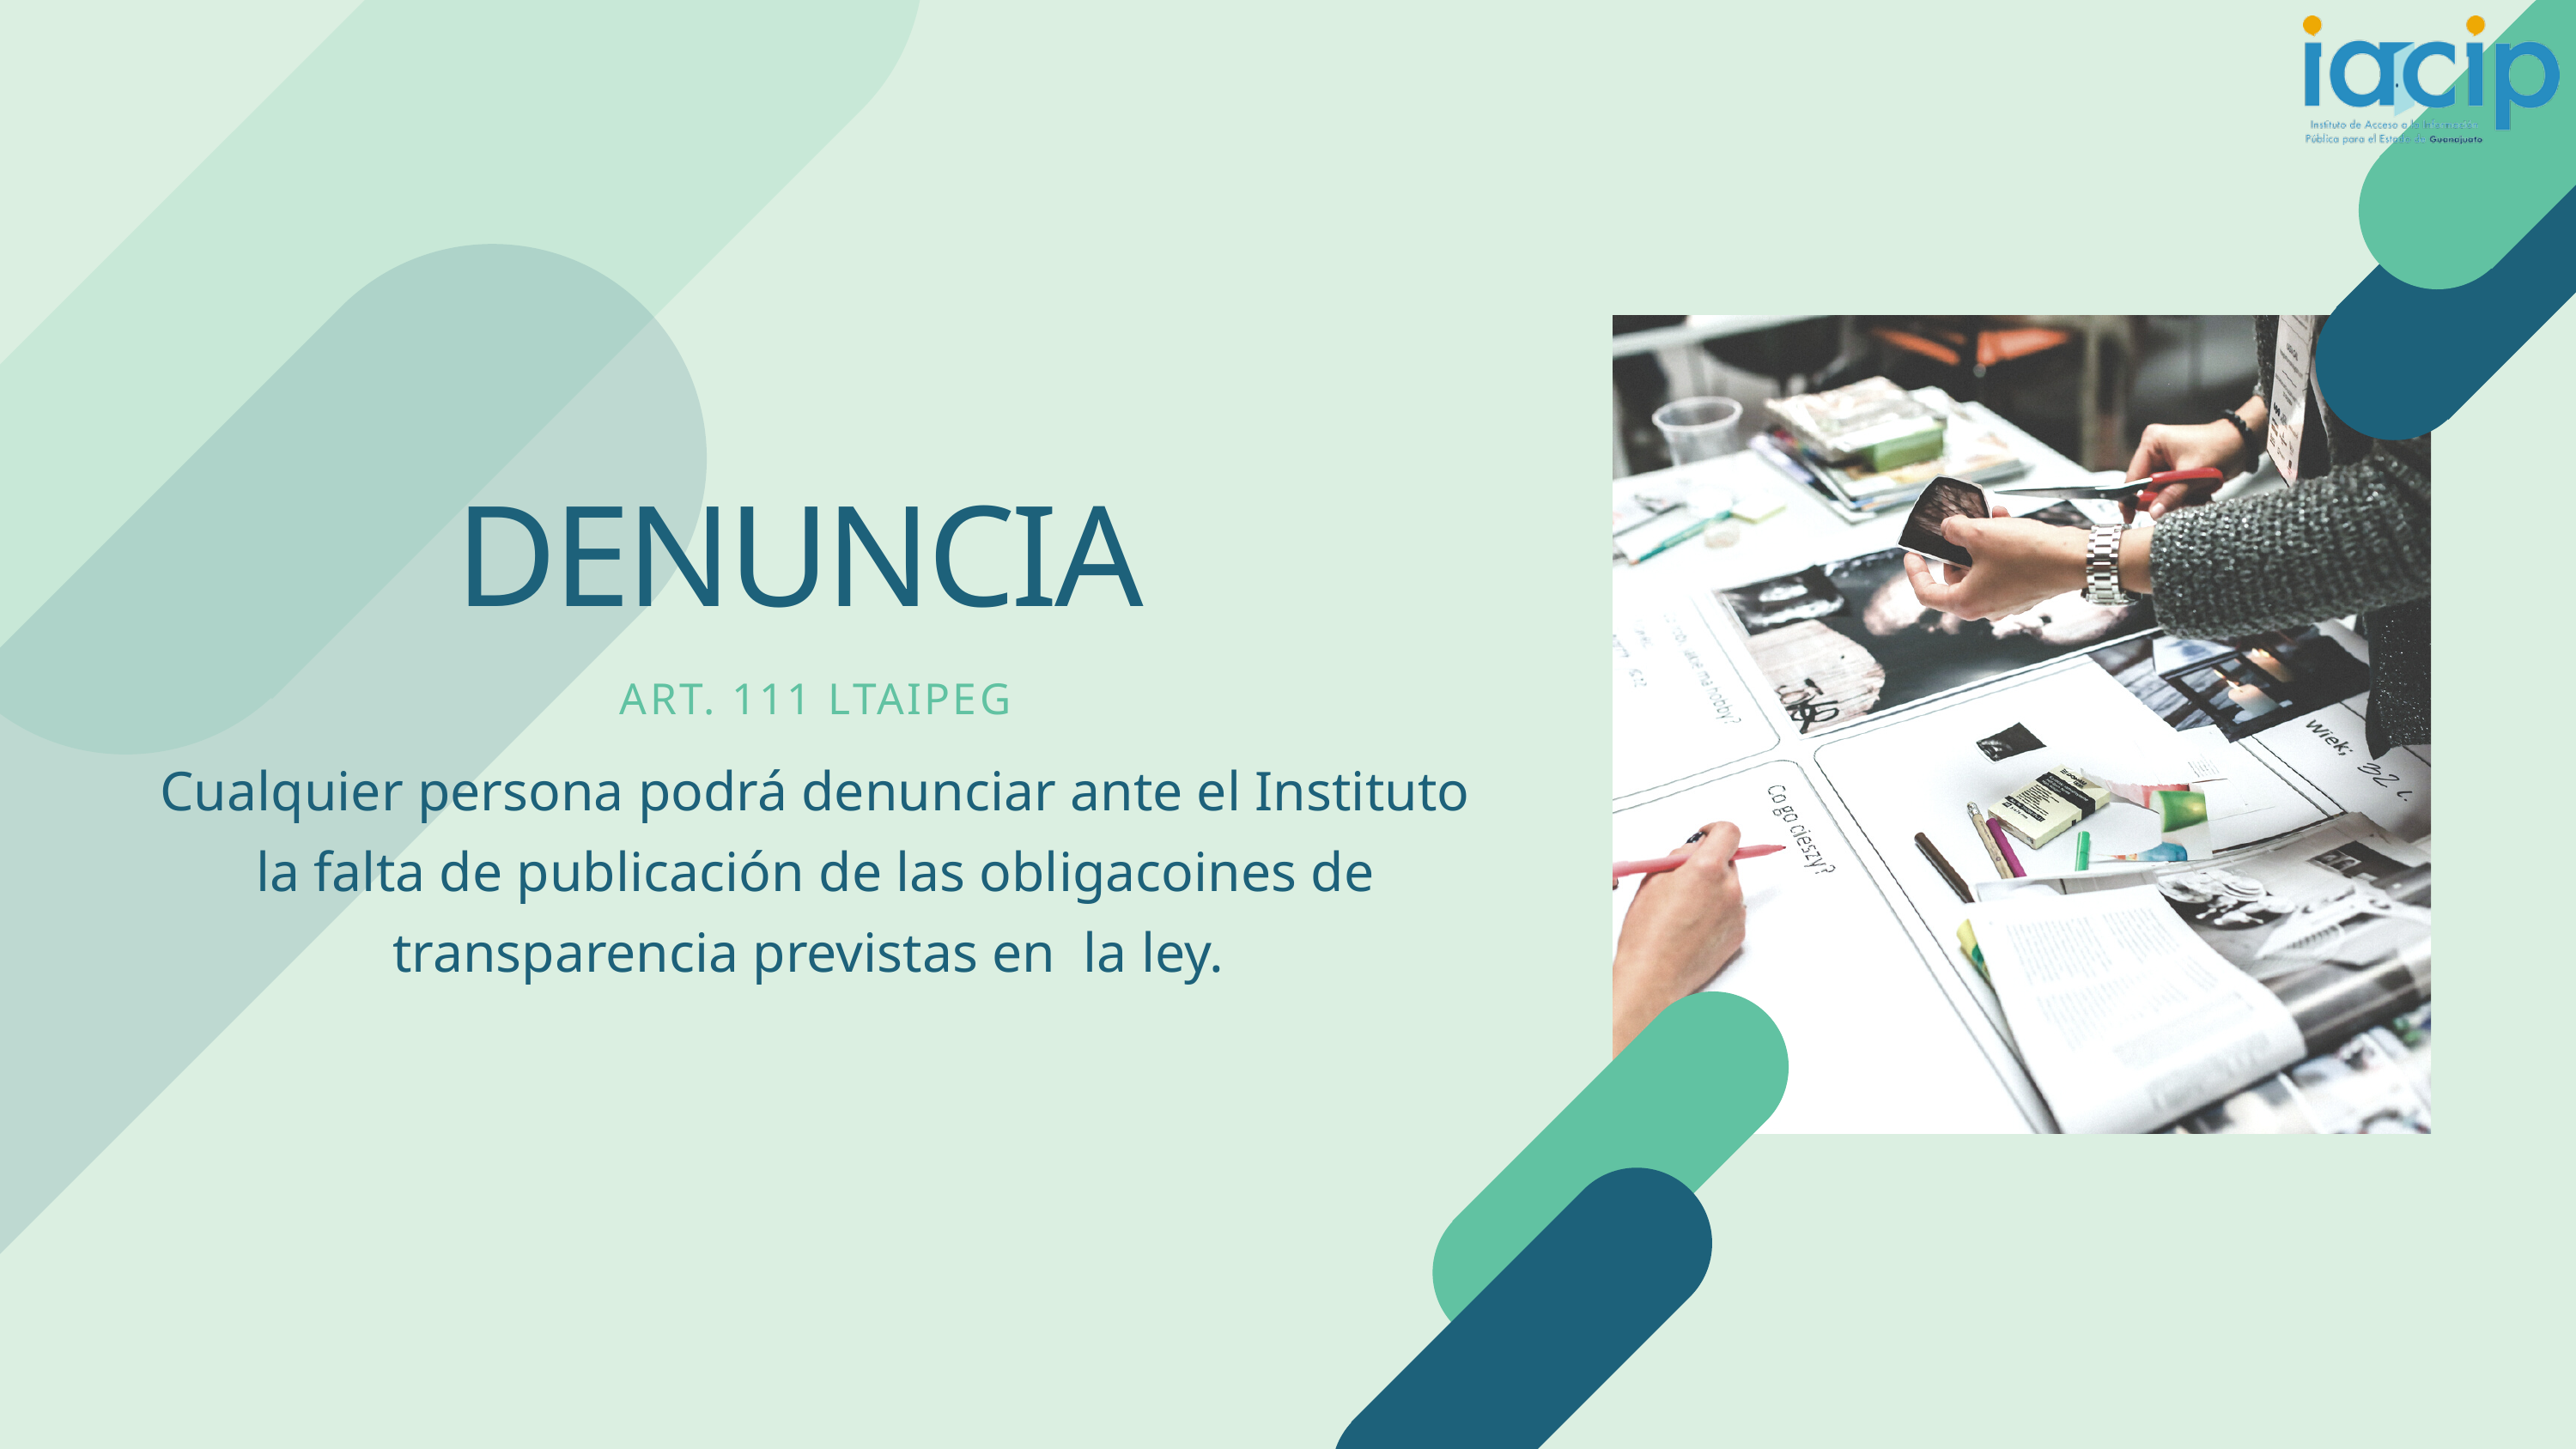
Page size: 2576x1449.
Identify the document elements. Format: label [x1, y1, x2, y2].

text_box [2269, 0, 2576, 487]
text_box [144, 471, 1487, 977]
text_box [0, 0, 1040, 1449]
picture [1612, 314, 2432, 1134]
text_box [1287, 950, 1830, 1449]
picture [2303, 15, 2560, 145]
